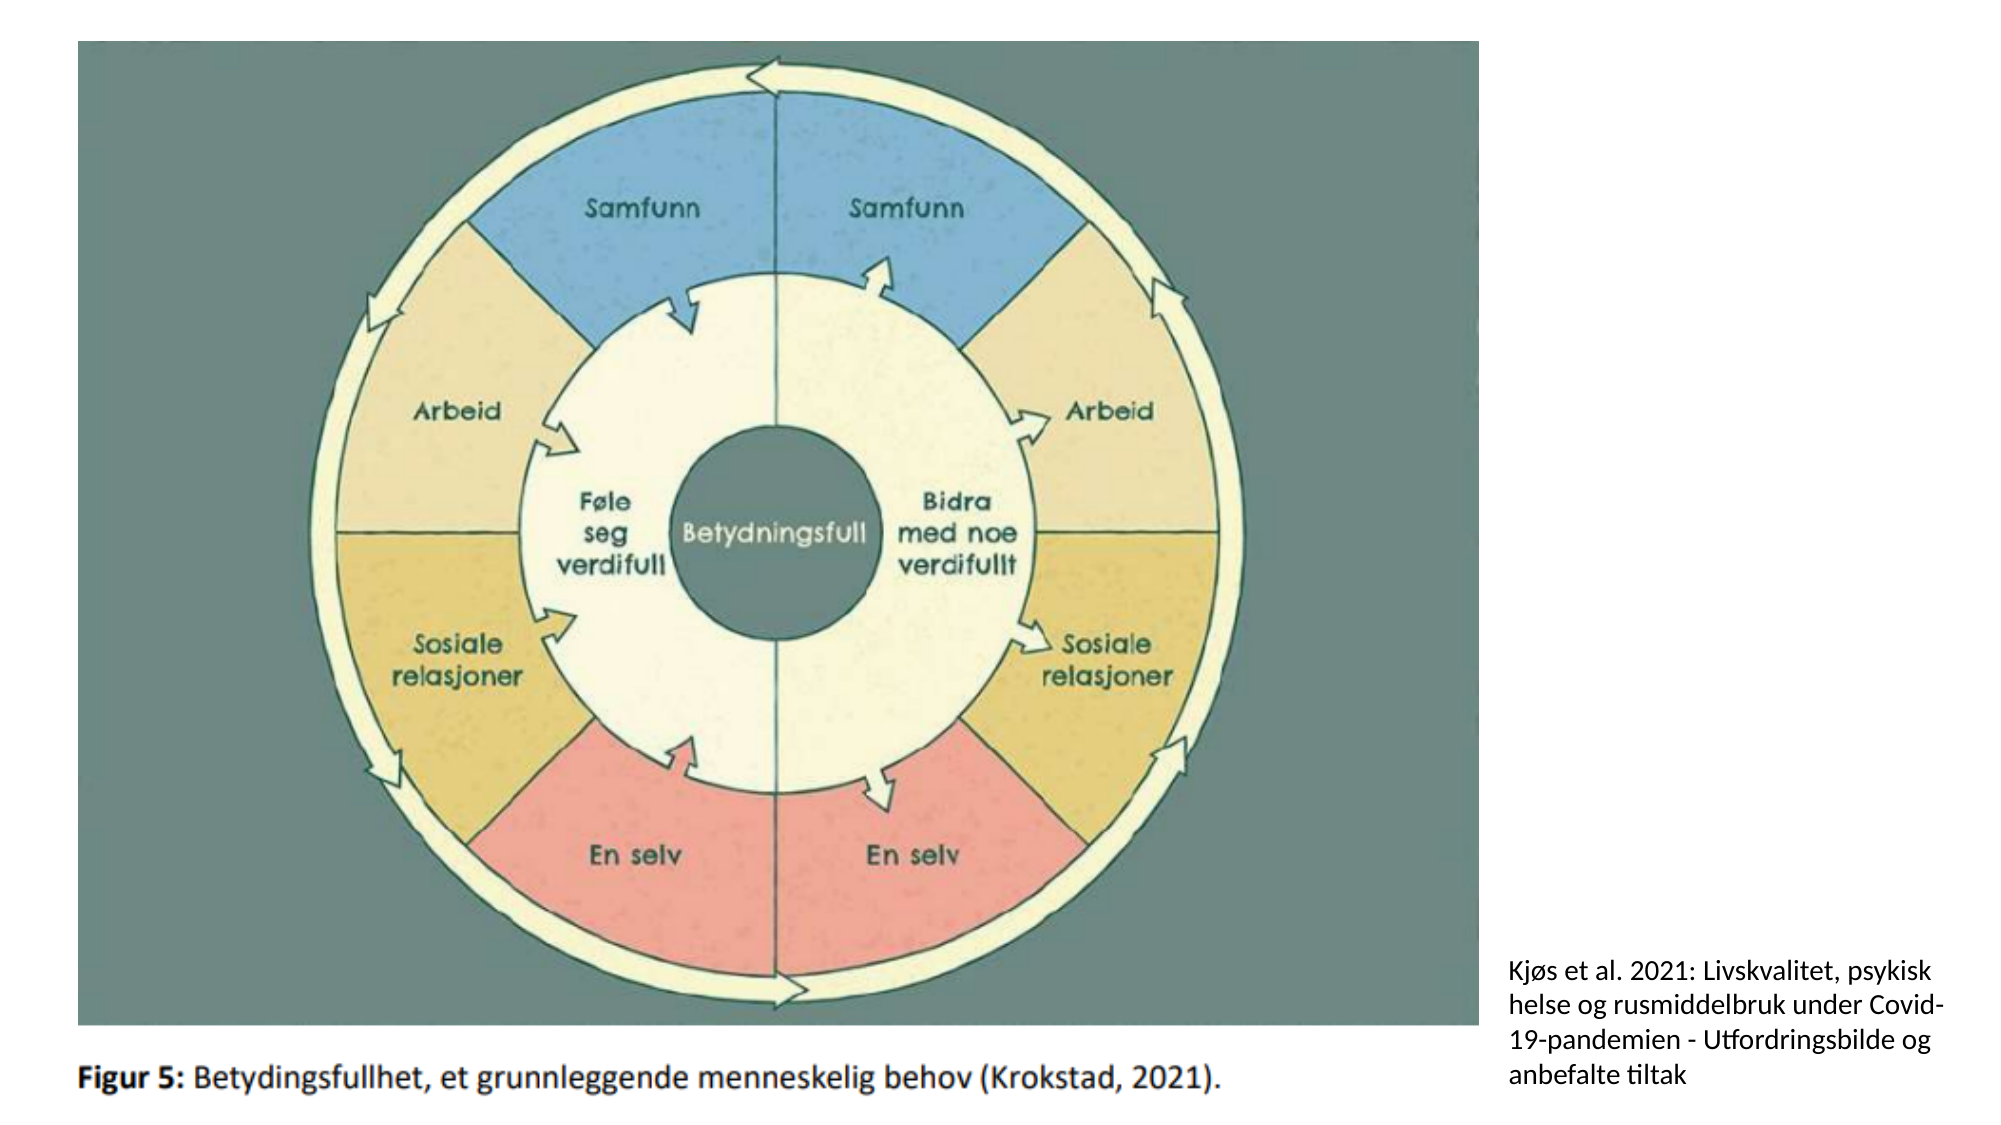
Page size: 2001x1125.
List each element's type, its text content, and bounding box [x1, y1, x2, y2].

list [78, 41, 1479, 1119]
text_box Kjøs et al. 2021: Livskvalitet, psykisk helse og rusmiddelbruk under Covid-19-pandemien - Utfordringsbilde og anbefalte tiltak [1494, 943, 1980, 1098]
